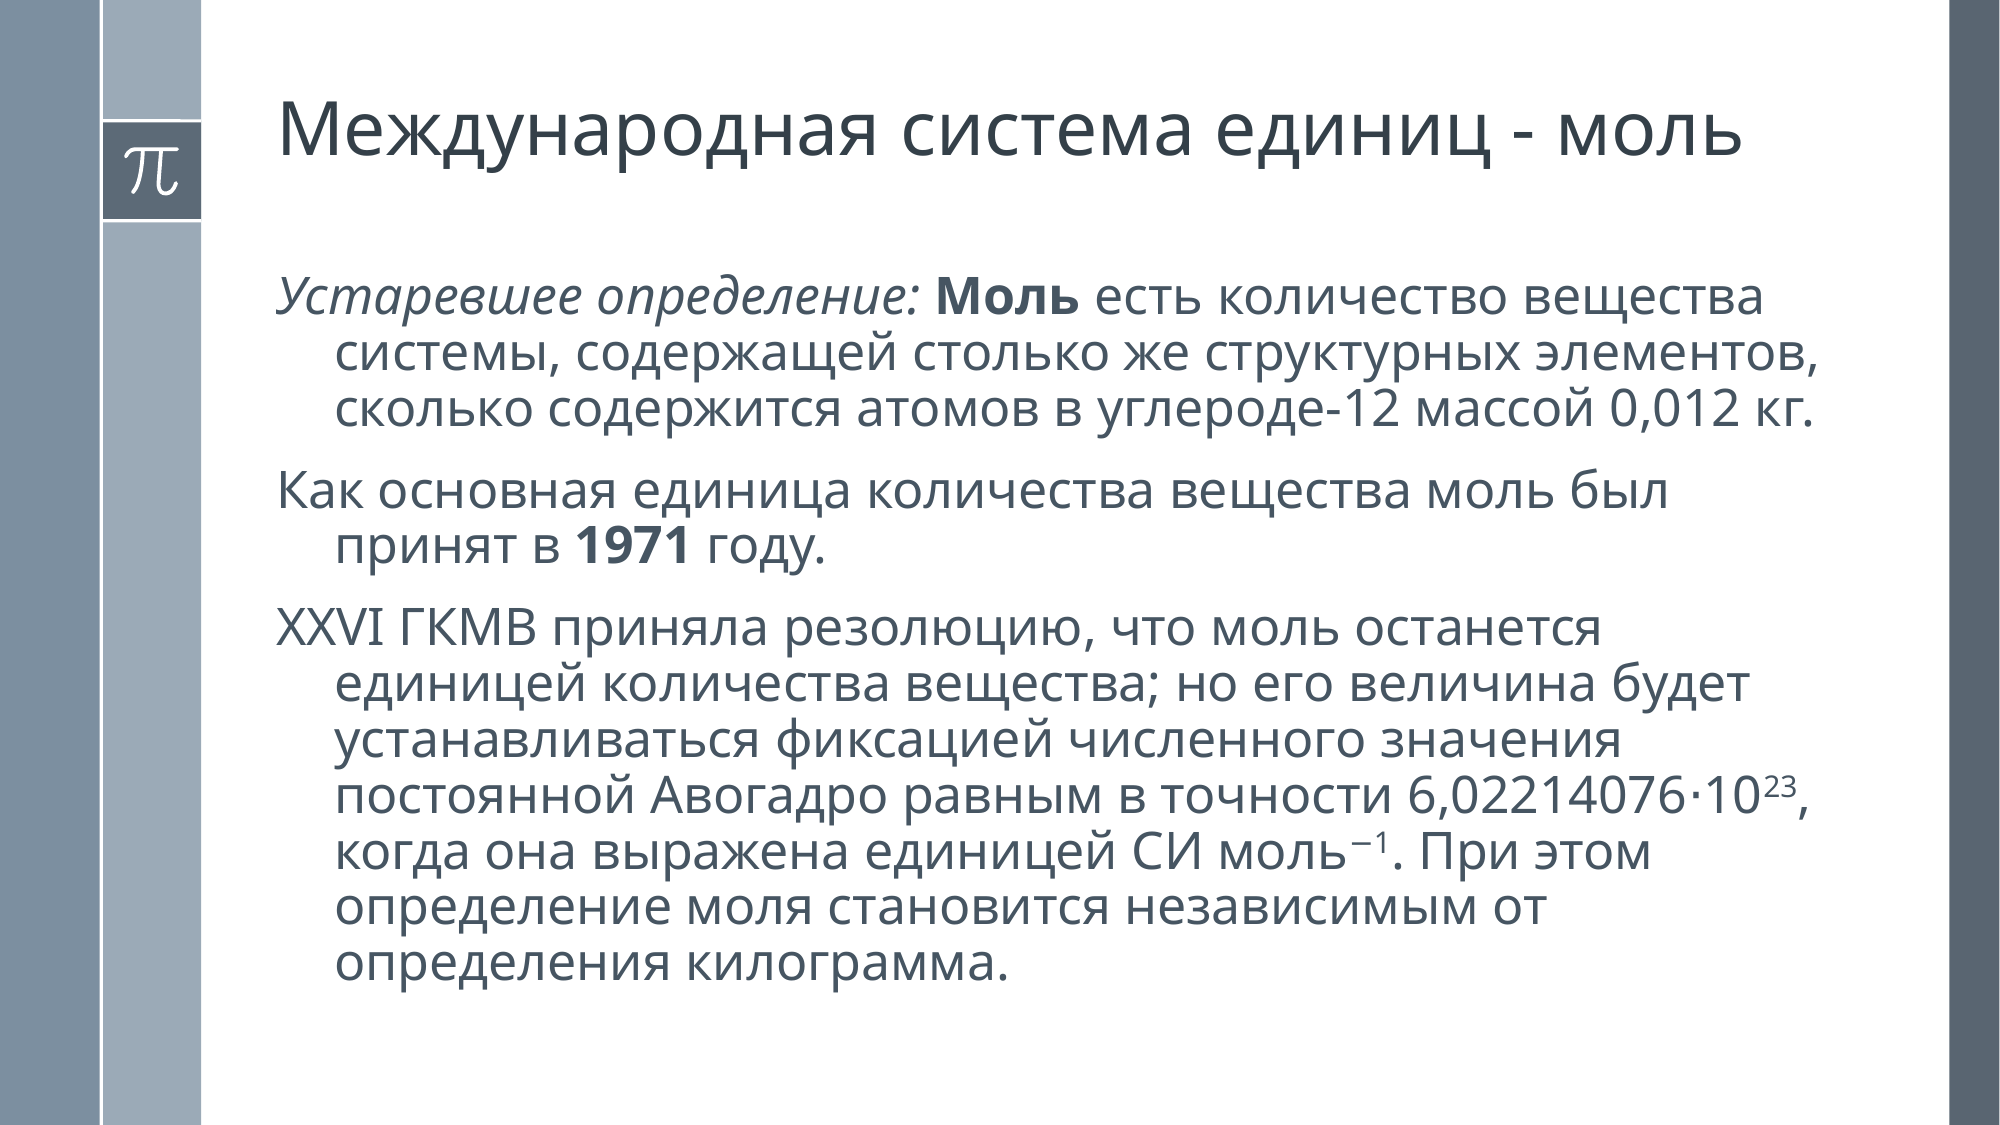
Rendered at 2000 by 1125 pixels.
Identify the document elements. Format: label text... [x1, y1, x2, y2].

text_box Международная система единиц - моль [261, 29, 1867, 233]
text_box Устаревшее определение: Моль есть количество вещества системы, содержащей столько же структурных элементов, сколько содержится атомов в углероде-12 массой 0,012 кг. Как основная единица количества вещества моль был принят в 1971 году. XXVI ГКМВ приняла резолюцию, что моль останется единицей количества вещества; но его величина будет устанавливаться фиксацией численного значения постоянной Авогадро равным в точности 6,02214076⋅1023, когда она выражена единицей СИ моль−1. При этом определение моля становится независимым от определения килограмма. [261, 262, 1867, 1013]
